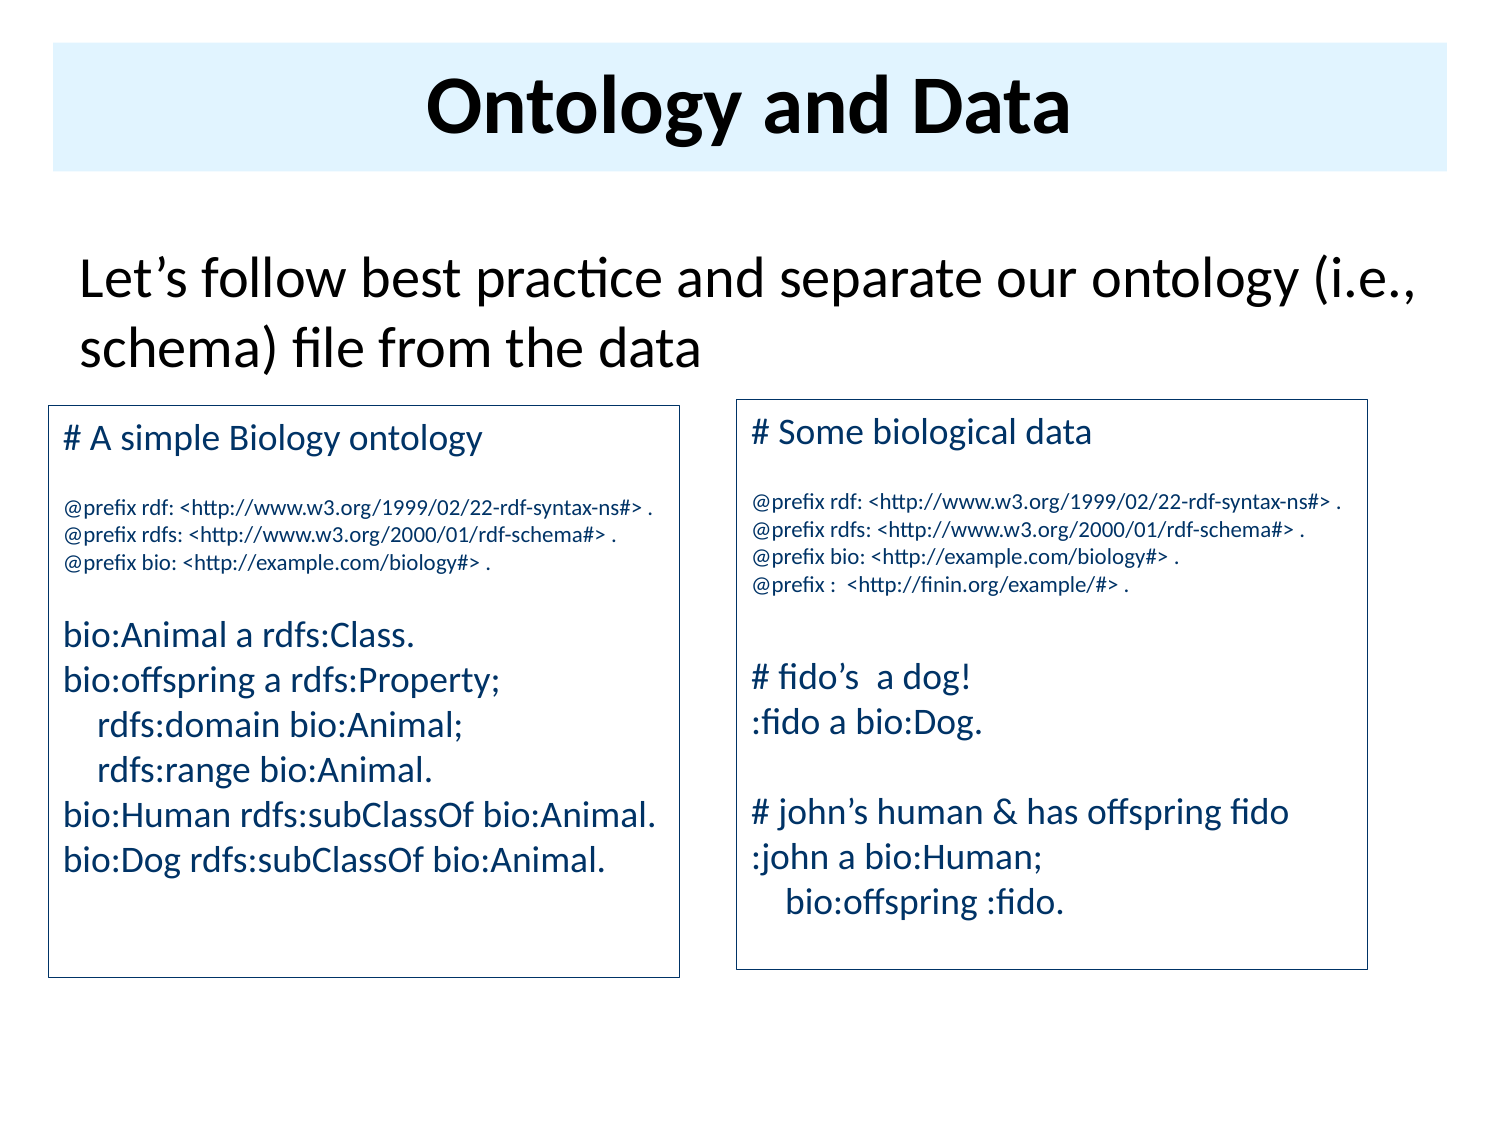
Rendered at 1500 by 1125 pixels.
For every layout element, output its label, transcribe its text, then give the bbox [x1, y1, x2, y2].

list Let’s follow best practice and separate our ontology (i.e., schema) file from the data [64, 231, 1436, 409]
text_box # A simple Biology ontology @prefix rdf: <http://www.w3.org/1999/02/22-rdf-syntax-ns#> . @prefix rdfs: <http://www.w3.org/2000/01/rdf-schema#> . @prefix bio: <http://example.com/biology#> . bio:Animal a rdfs:Class. bio:offspring a rdfs:Property; rdfs:domain bio:Animal; rdfs:range bio:Animal. bio:Human rdfs:subClassOf bio:Animal. bio:Dog rdfs:subClassOf bio:Animal. [48, 405, 680, 978]
title Ontology and Data [53, 42, 1447, 172]
text_box # Some biological data @prefix rdf: <http://www.w3.org/1999/02/22-rdf-syntax-ns#> . @prefix rdfs: <http://www.w3.org/2000/01/rdf-schema#> . @prefix bio: <http://example.com/biology#> . @prefix : <http://finin.org/example/#> . # fido’s a dog! :fido a bio:Dog. # john’s human & has offspring fido :john a bio:Human; bio:offspring :fido. [736, 399, 1368, 969]
